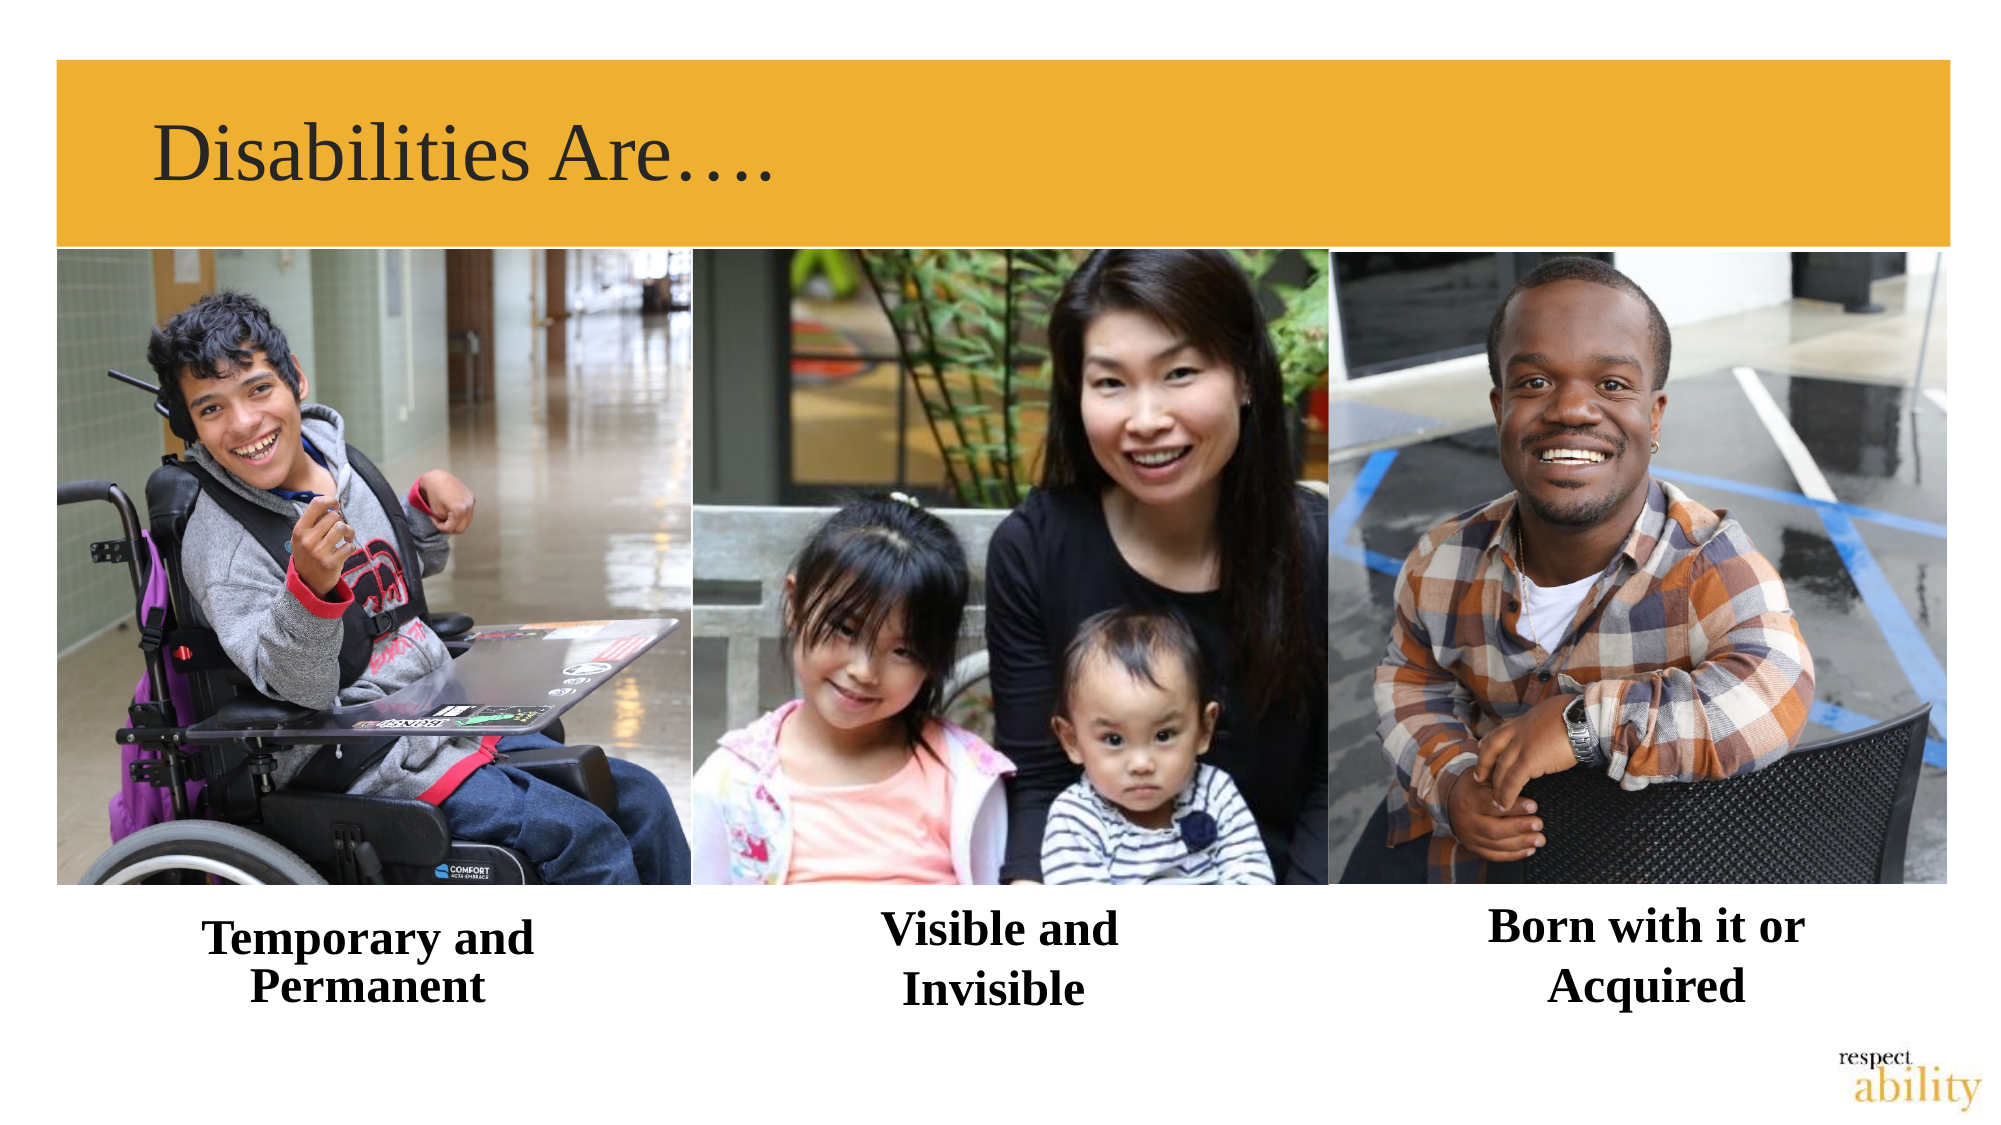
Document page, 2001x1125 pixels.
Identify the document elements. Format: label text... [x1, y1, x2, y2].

picture [57, 249, 691, 885]
title Disabilities Are…. [137, 59, 1863, 247]
picture [692, 249, 1947, 885]
text_box Visible and Invisible [835, 887, 1165, 1023]
picture [1839, 1042, 1982, 1120]
text_box Temporary and Permanent [87, 908, 649, 1020]
text_box Born with it or Acquired [1476, 884, 1817, 1020]
